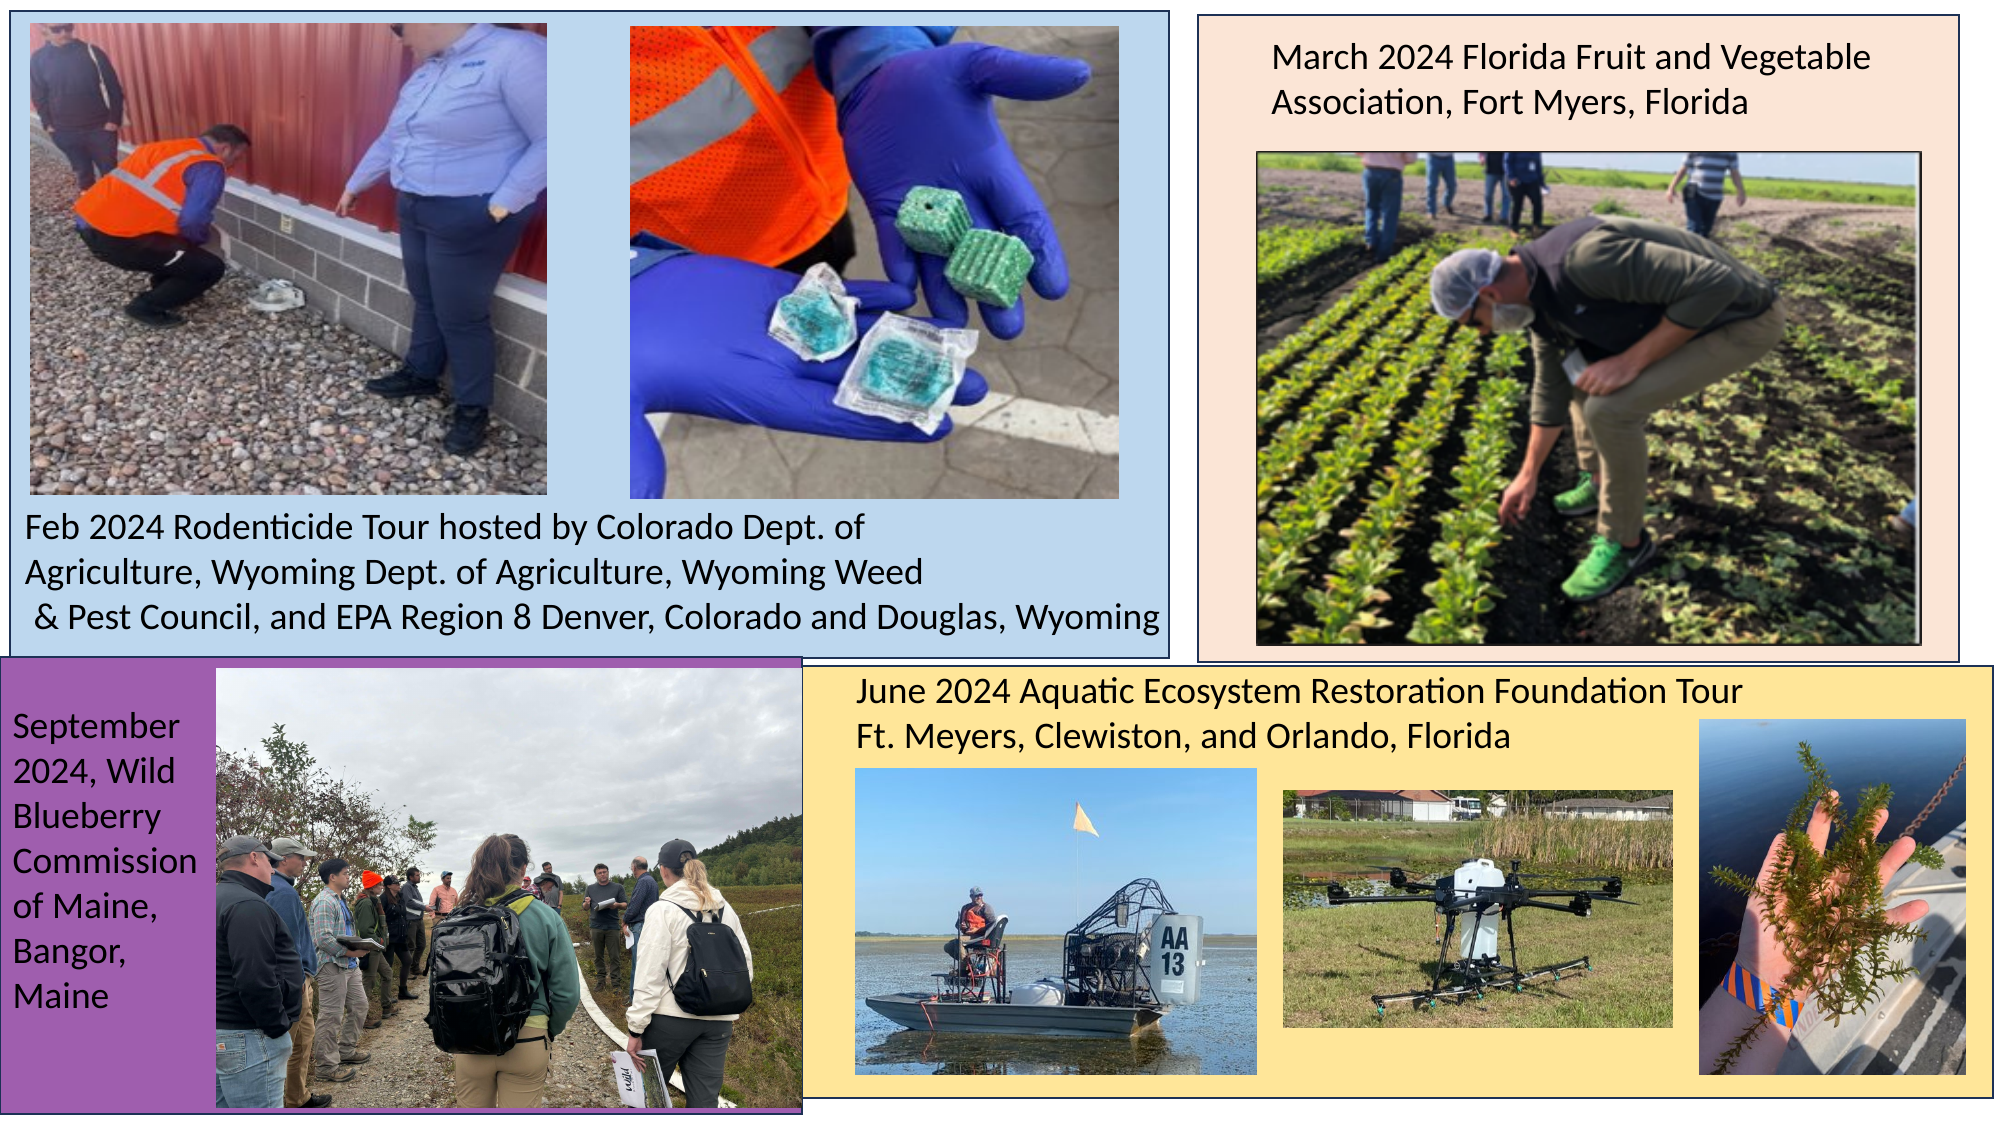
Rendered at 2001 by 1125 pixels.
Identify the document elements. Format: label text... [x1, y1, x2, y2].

text_box June 2024 Aquatic Ecosystem Restoration Foundation Tour Ft. Meyers, Clewiston, and Orlando, Florida [841, 658, 1760, 764]
text_box March 2024 Florida Fruit and Vegetable Association, Fort Myers, Florida [1256, 25, 2000, 130]
text_box [1197, 14, 1960, 663]
text_box [9, 10, 1170, 659]
text_box Feb 2024 Rodenticide Tour​ hosted by Colorado Dept. of Agriculture, Wyoming Dept. of Agriculture, Wyoming Weed & Pest Council, and EPA Region 8​ Denver, Colorado and Douglas, Wyoming [10, 495, 1256, 645]
picture [630, 26, 1119, 499]
picture [216, 668, 802, 1108]
picture [30, 23, 547, 495]
picture [854, 768, 1257, 1075]
text_box September 2024, Wild Blueberry Commission of Maine, Bangor, Maine [0, 693, 216, 1024]
picture [1699, 719, 1966, 1075]
text_box [0, 656, 803, 1115]
picture [1283, 790, 1673, 1028]
picture [1256, 151, 1922, 646]
text_box [803, 665, 1994, 1099]
